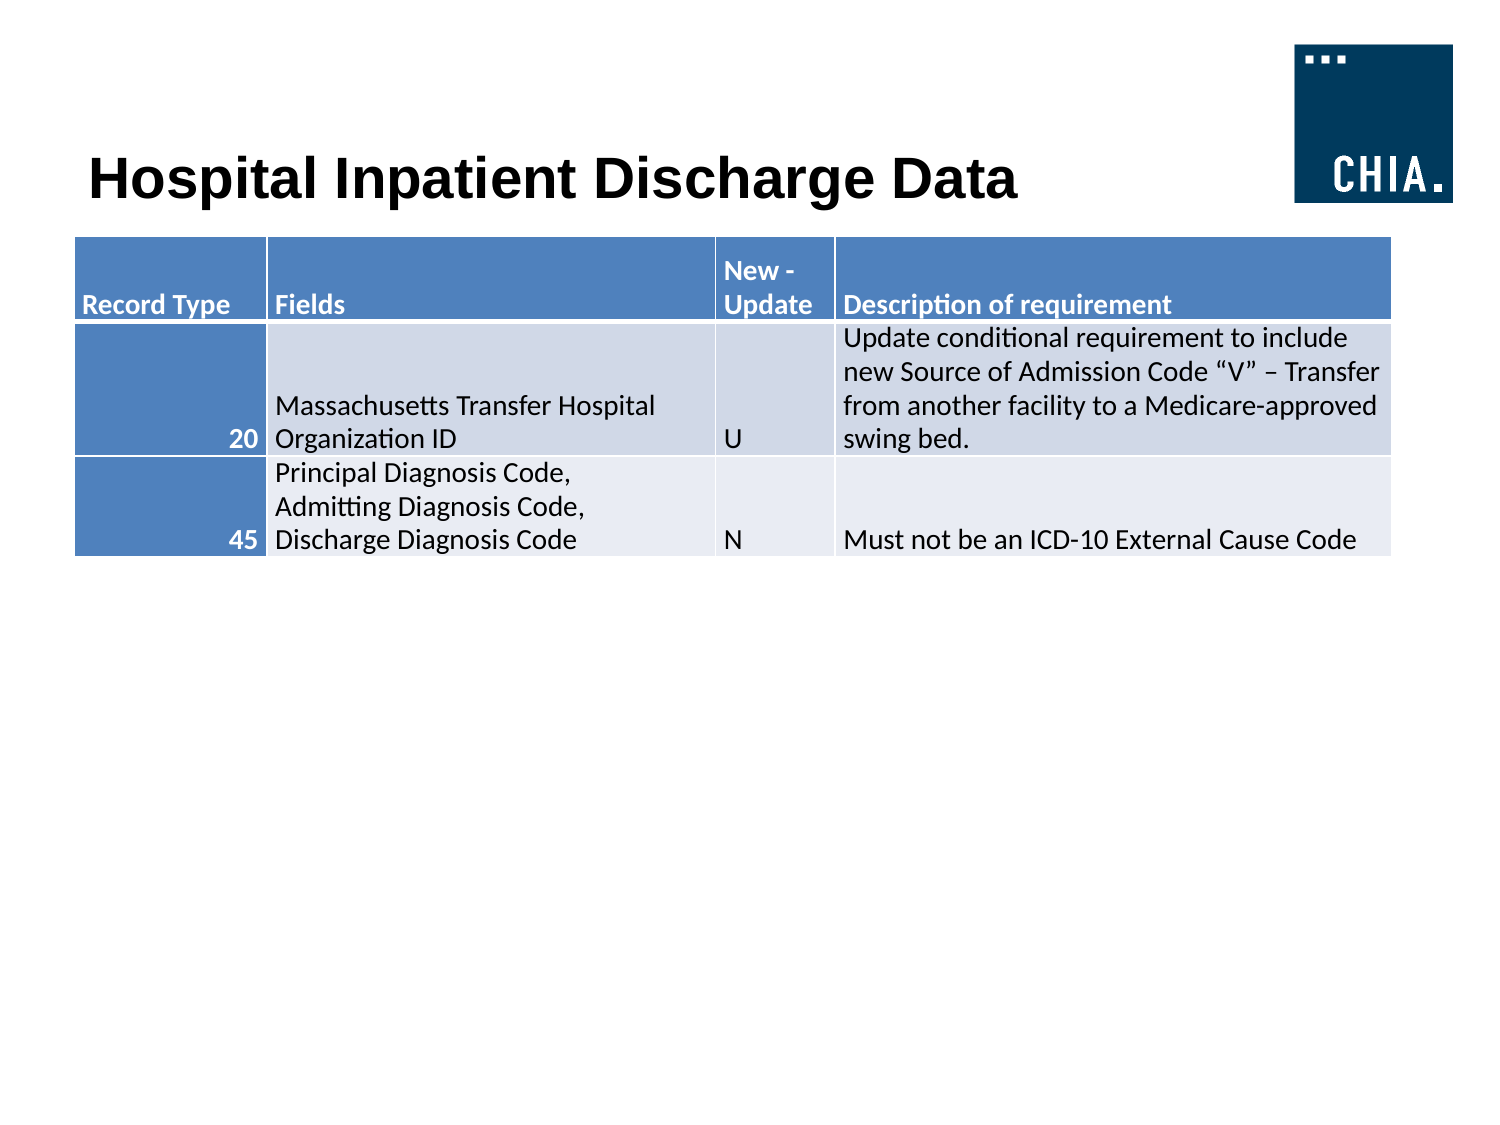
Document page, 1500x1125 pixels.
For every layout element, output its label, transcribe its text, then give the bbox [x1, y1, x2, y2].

table_cell N [716, 457, 834, 556]
table_header Description of requirement [836, 237, 1391, 319]
table_header Fields [268, 237, 715, 319]
table_cell U [716, 324, 834, 455]
table_cell 45 [75, 457, 266, 556]
table_cell Principal Diagnosis Code, Admitting Diagnosis Code, Discharge Diagnosis Code [268, 457, 715, 556]
title Hospital Inpatient Discharge Data [73, 98, 1393, 235]
table_header New - Update [716, 237, 834, 319]
table_cell Must not be an ICD-10 External Cause Code [836, 457, 1391, 556]
table_cell 20 [75, 324, 266, 455]
table_cell Massachusetts Transfer Hospital Organization ID [268, 324, 715, 455]
table_header Record Type [75, 237, 266, 319]
table_cell Update conditional requirement to include new Source of Admission Code “V” – Transfer from another facility to a Medicare-approved swing bed. [836, 324, 1391, 455]
picture [1260, 17, 1486, 243]
